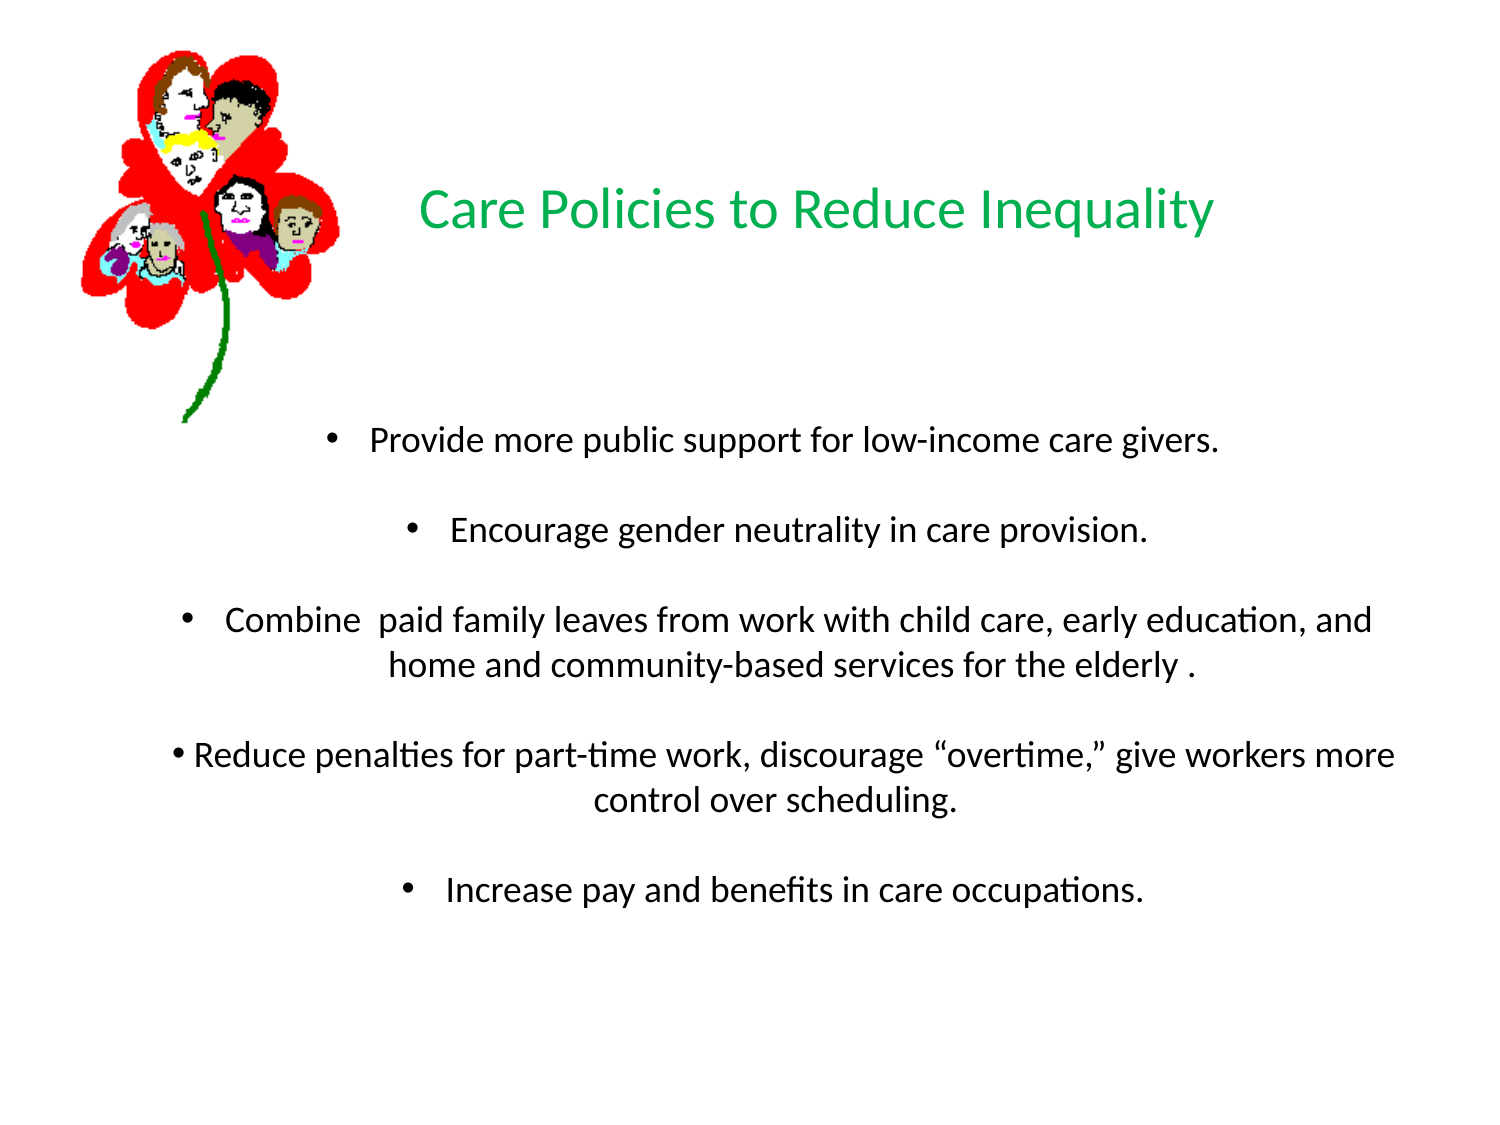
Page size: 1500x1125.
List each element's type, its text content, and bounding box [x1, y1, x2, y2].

text_box Provide more public support for low-income care givers. Encourage gender neutrality in care provision. Combine paid family leaves from work with child care, early education, and home and community-based services for the elderly . Reduce penalties for part-time work, discourage “overtime,” give workers more control over scheduling. Increase pay and benefits in care occupations. [157, 362, 1421, 918]
picture [0, 37, 454, 490]
text_box Care Policies to Reduce Inequality [457, 162, 1244, 248]
